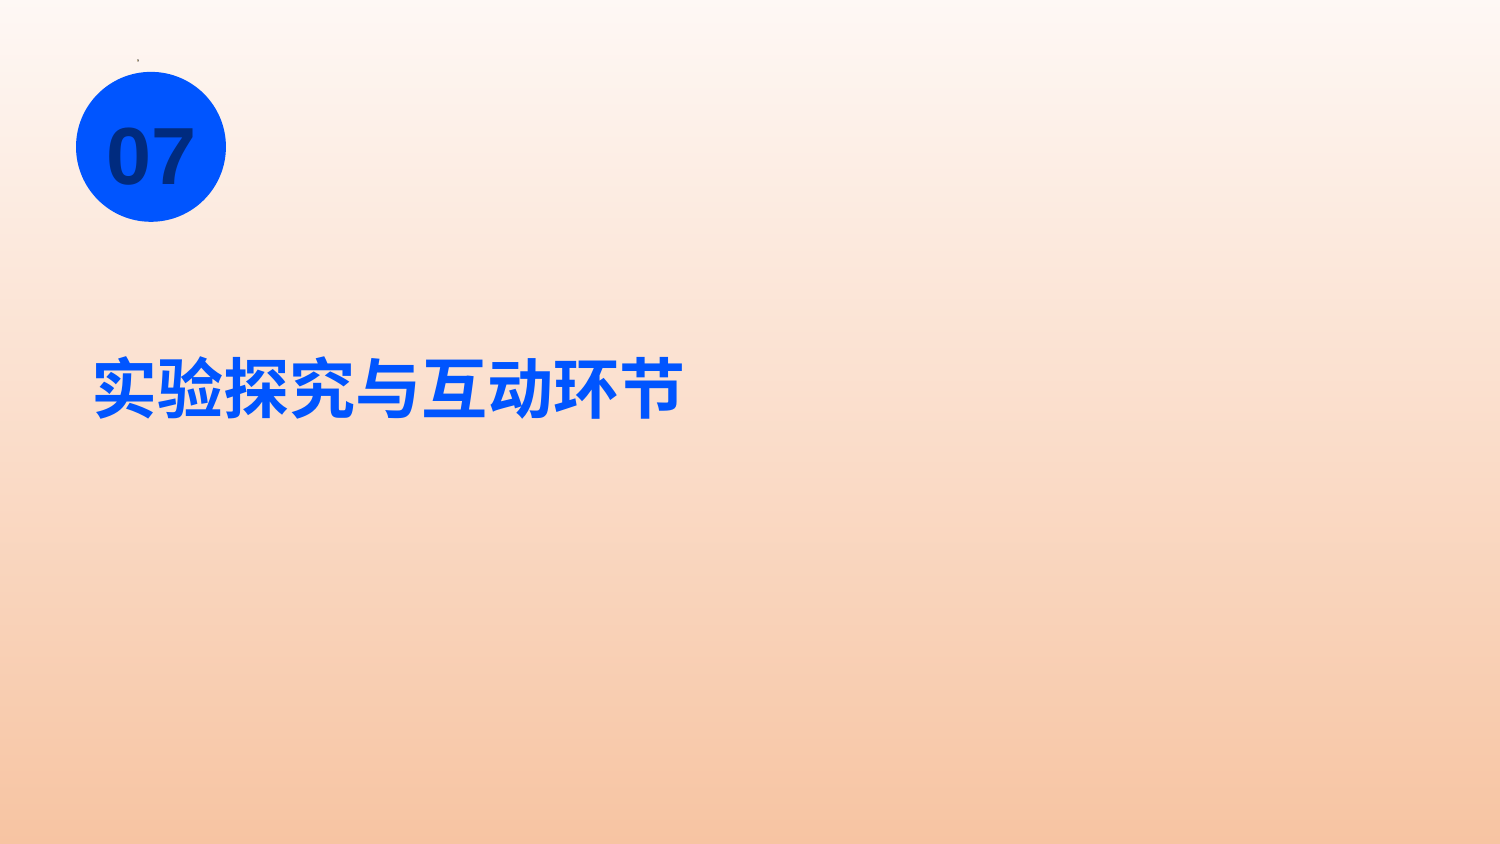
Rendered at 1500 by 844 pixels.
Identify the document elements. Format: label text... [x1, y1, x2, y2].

text_box [124, 217, 178, 222]
text_box [129, 71, 173, 75]
text_box 实验探究与互动环节 [76, 321, 933, 443]
text_box 07 [39, 75, 263, 217]
